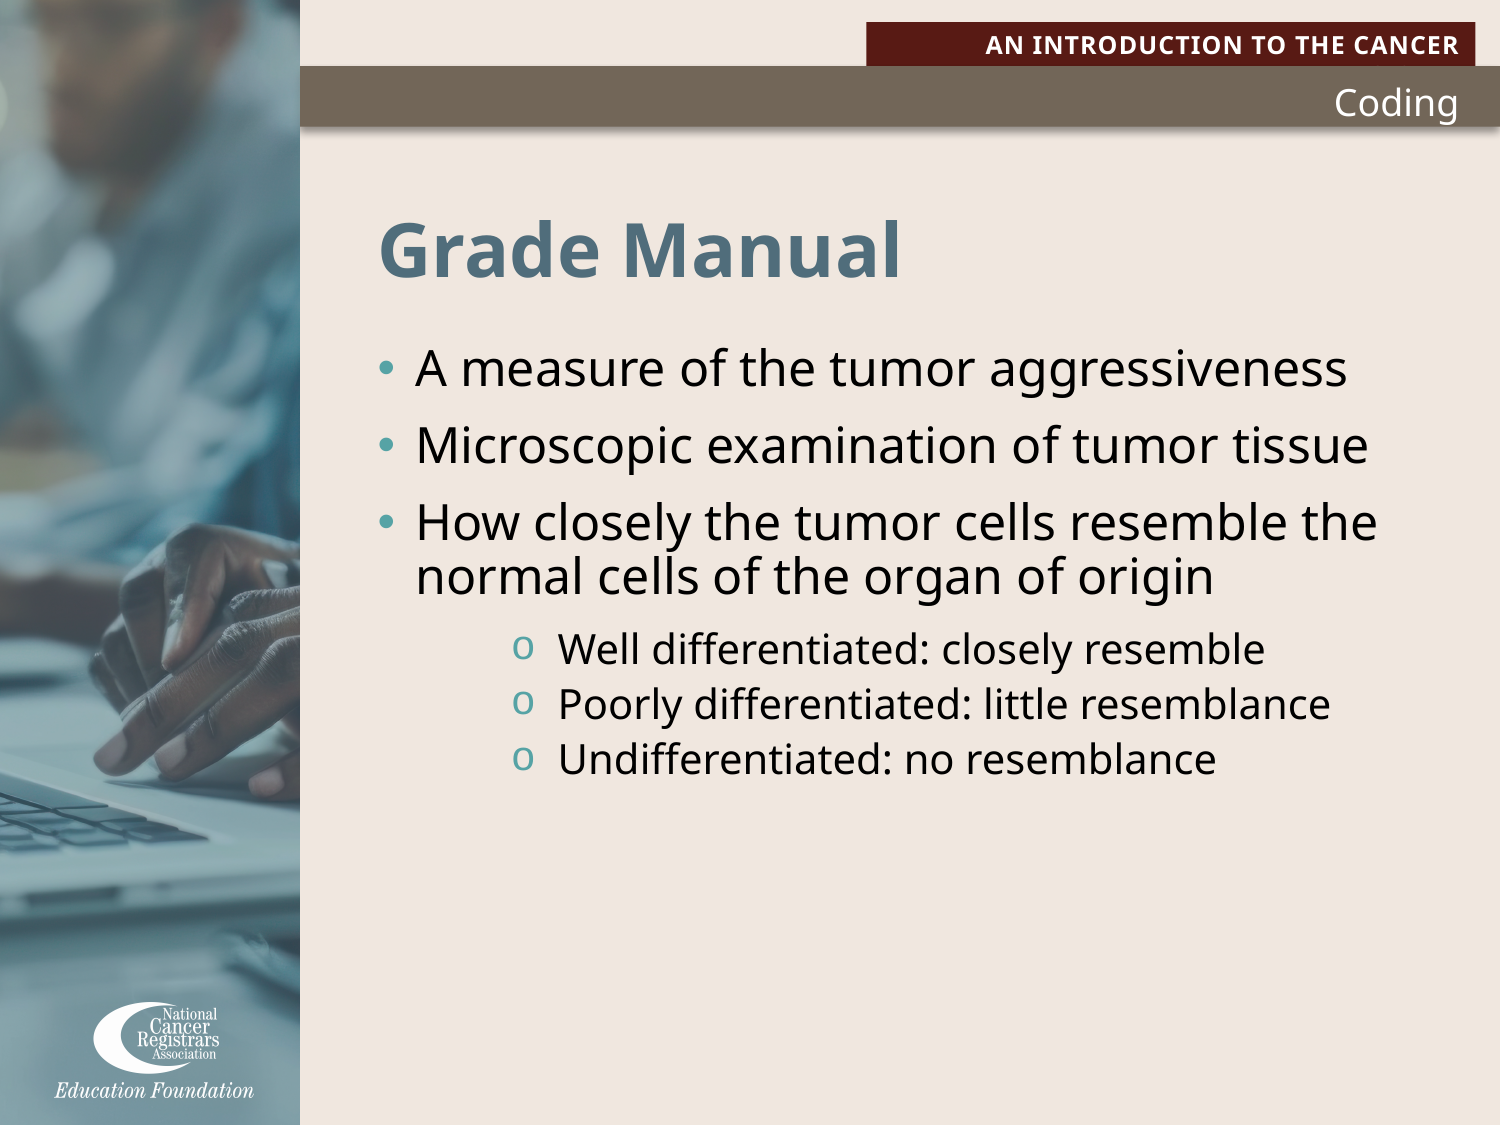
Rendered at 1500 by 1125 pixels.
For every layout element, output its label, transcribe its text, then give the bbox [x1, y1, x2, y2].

list A measure of the tumor aggressiveness Microscopic examination of tumor tissue How closely the tumor cells resemble the normal cells of the organ of origin Well differentiated: closely resemble Poorly differentiated: little resemblance Undifferentiated: no resemblance [362, 336, 1397, 1050]
title Grade Manual [362, 149, 1397, 336]
picture [54, 1002, 254, 1098]
